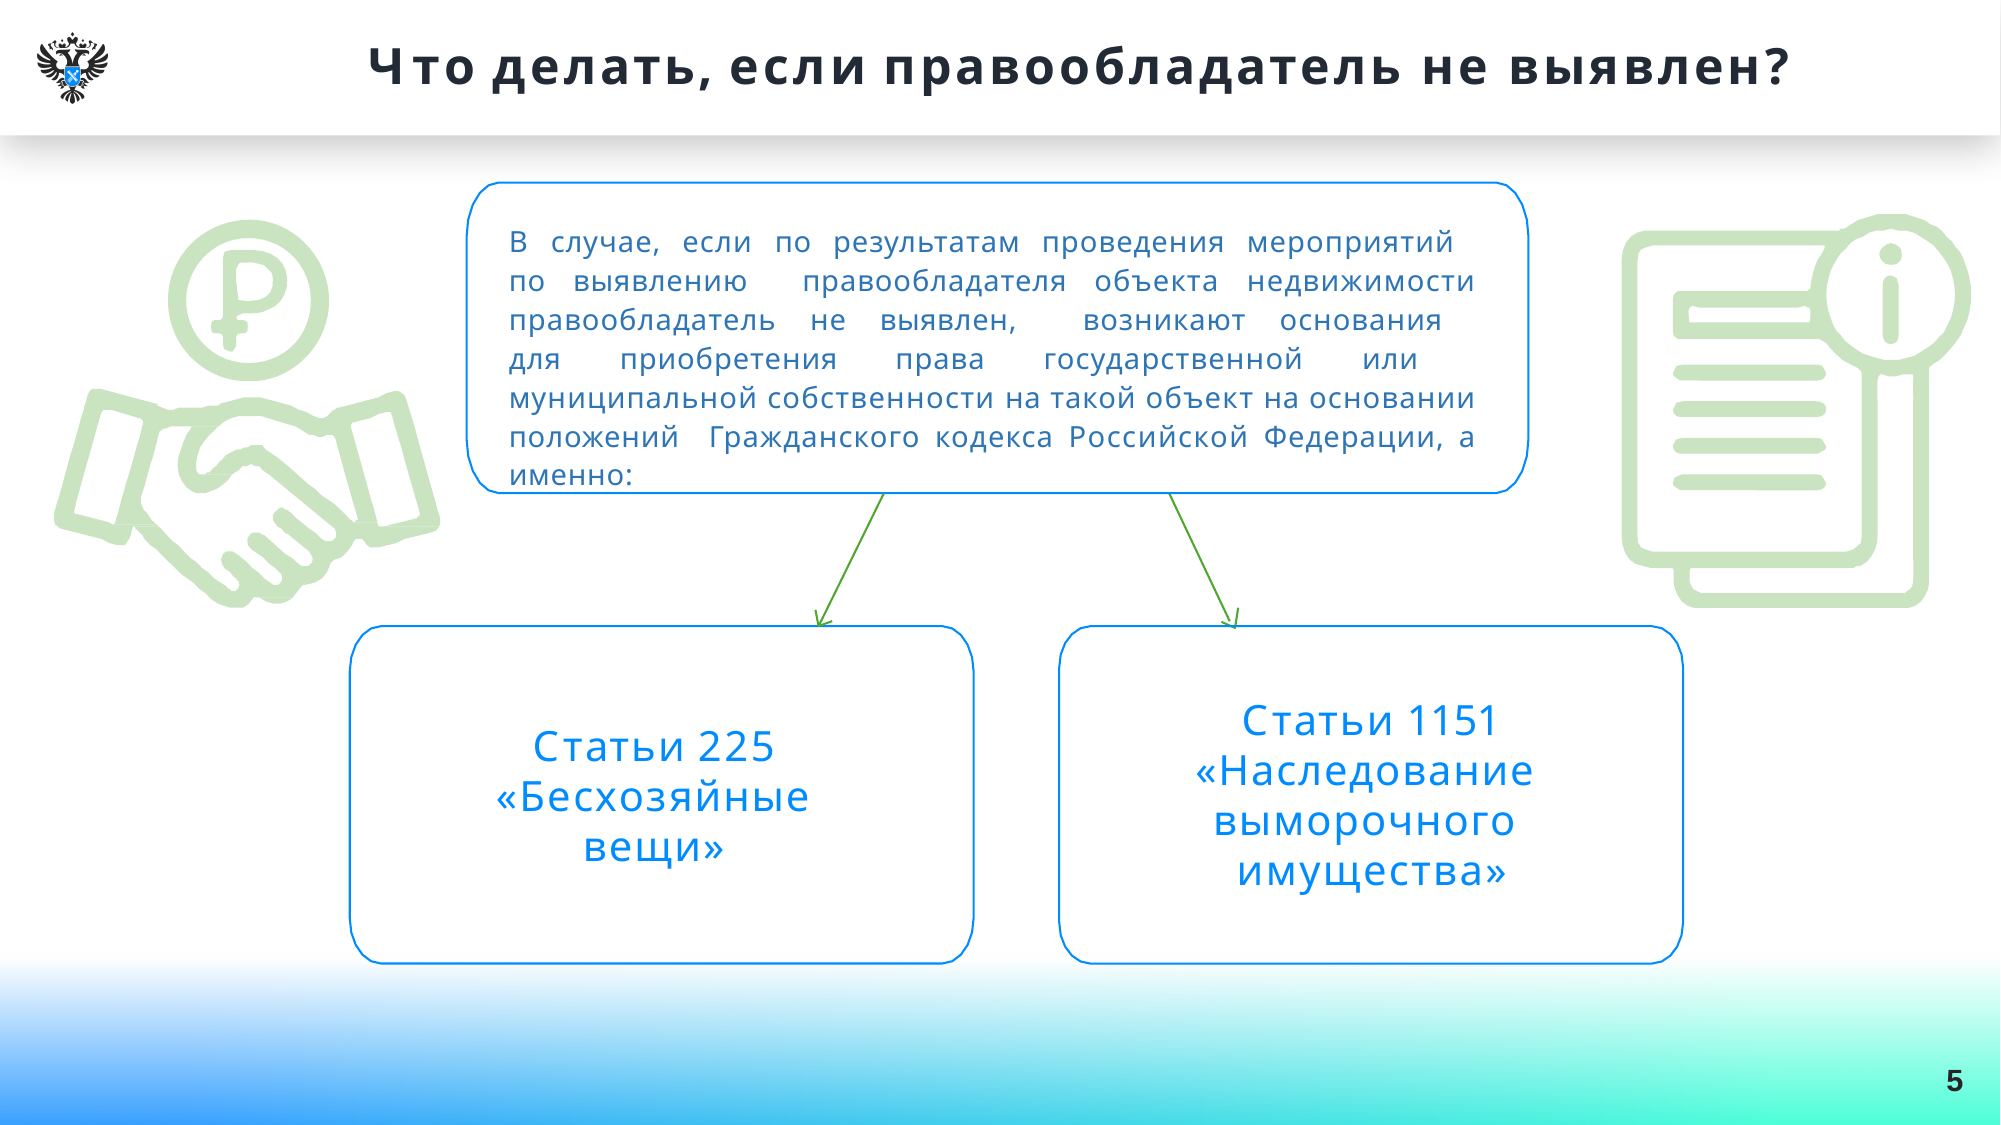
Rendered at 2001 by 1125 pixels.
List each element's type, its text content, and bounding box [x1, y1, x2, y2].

picture [0, 950, 2000, 1125]
text_box [167, 219, 330, 382]
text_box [815, 493, 884, 627]
title Что делать, если правообладатель не выявлен? [157, 0, 2000, 138]
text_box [349, 182, 1684, 964]
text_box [1621, 213, 1972, 608]
picture [37, 32, 108, 104]
text_box [53, 388, 349, 608]
slide_number 5 [1528, 1048, 1979, 1109]
